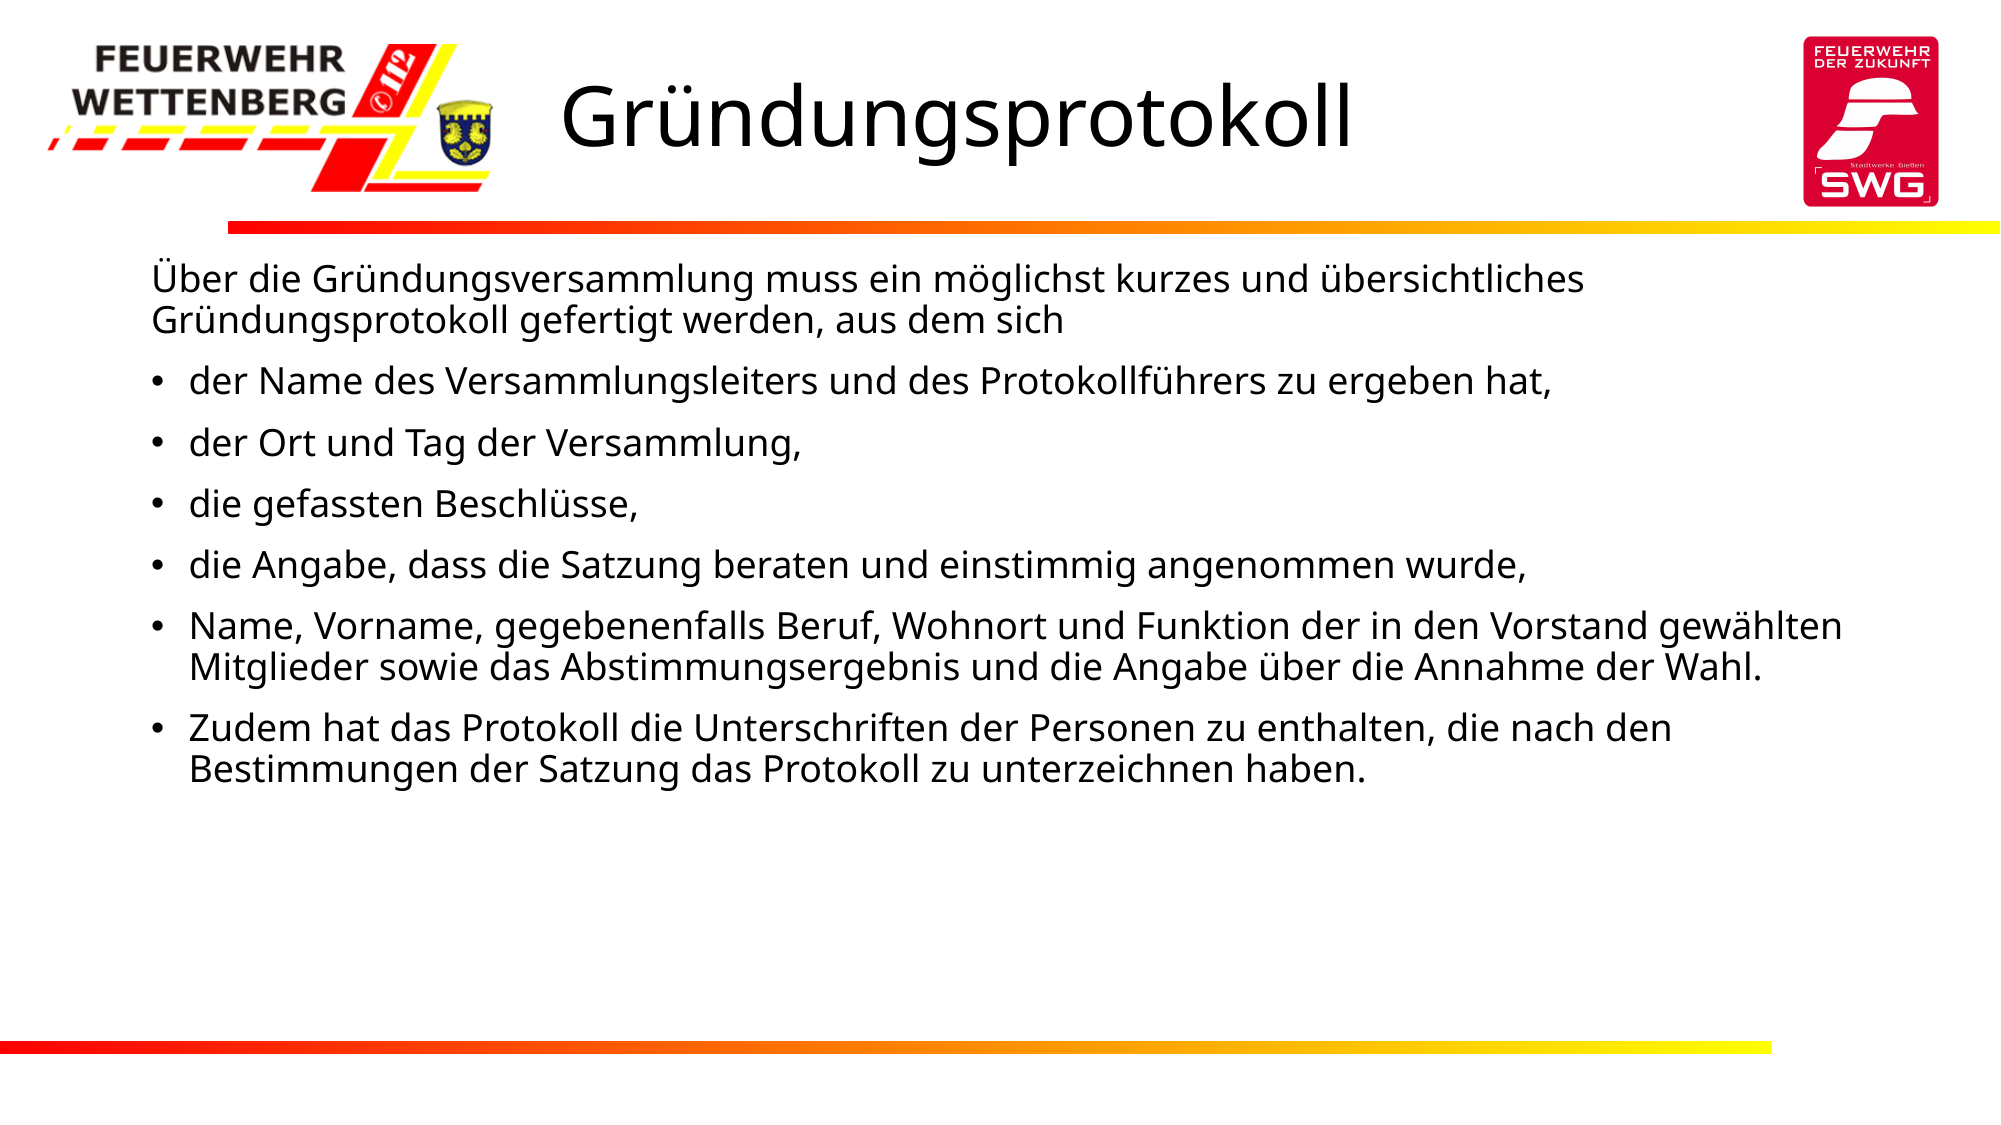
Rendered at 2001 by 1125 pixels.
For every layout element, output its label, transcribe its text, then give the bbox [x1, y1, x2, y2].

picture [1803, 36, 1939, 207]
title Gründungsprotokoll [544, 41, 1737, 199]
list Über die Gründungsversammlung muss ein möglichst kurzes und übersichtliches Gründungsprotokoll gefertigt werden, aus dem sich der Name des Versammlungsleiters und des Protokollführers zu ergeben hat, der Ort und Tag der Versammlung, die gefassten Beschlüsse, die Angabe, dass die Satzung beraten und einstimmig angenommen wurde, Name, Vorname, gegebenenfalls Beruf, Wohnort und Funktion der in den Vorstand gewählten Mitglieder sowie das Abstimmungsergebnis und die Angabe über die Annahme der Wahl. Zudem hat das Protokoll die Unterschriften der Personen zu enthalten, die nach den Bestimmungen der Satzung das Protokoll zu unterzeichnen haben. [135, 253, 1861, 1000]
picture [47, 44, 493, 192]
